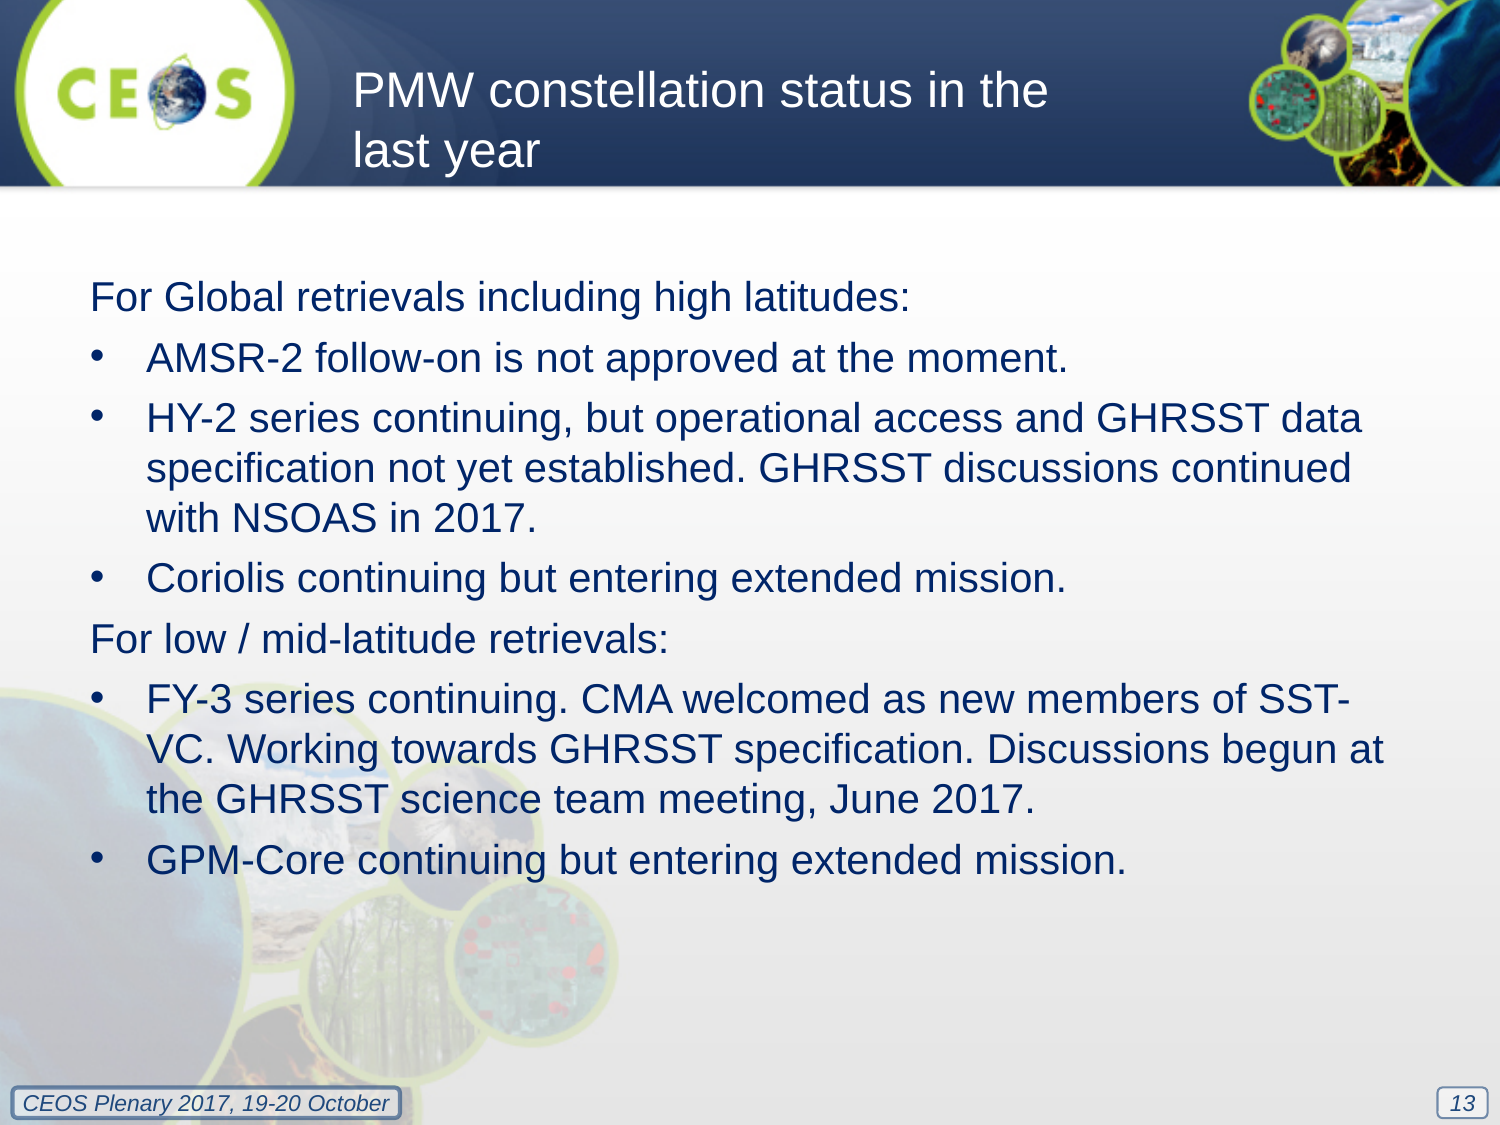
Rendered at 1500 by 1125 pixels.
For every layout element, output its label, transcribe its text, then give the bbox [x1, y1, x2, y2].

list PMW constellation status in the last year [337, 50, 1150, 138]
list For Global retrievals including high latitudes: AMSR-2 follow-on is not approved at the moment. HY-2 series continuing, but operational access and GHRSST data specification not yet established. GHRSST discussions continued with NSOAS in 2017. Coriolis continuing but entering extended mission. For low / mid-latitude retrievals: FY-3 series continuing. CMA welcomed as new members of SST-VC. Working towards GHRSST specification. Discussions begun at the GHRSST science team meeting, June 2017. GPM-Core continuing but entering extended mission. [75, 262, 1413, 1038]
slide_number 13 [1436, 1086, 1489, 1120]
picture [0, 0, 1500, 1125]
